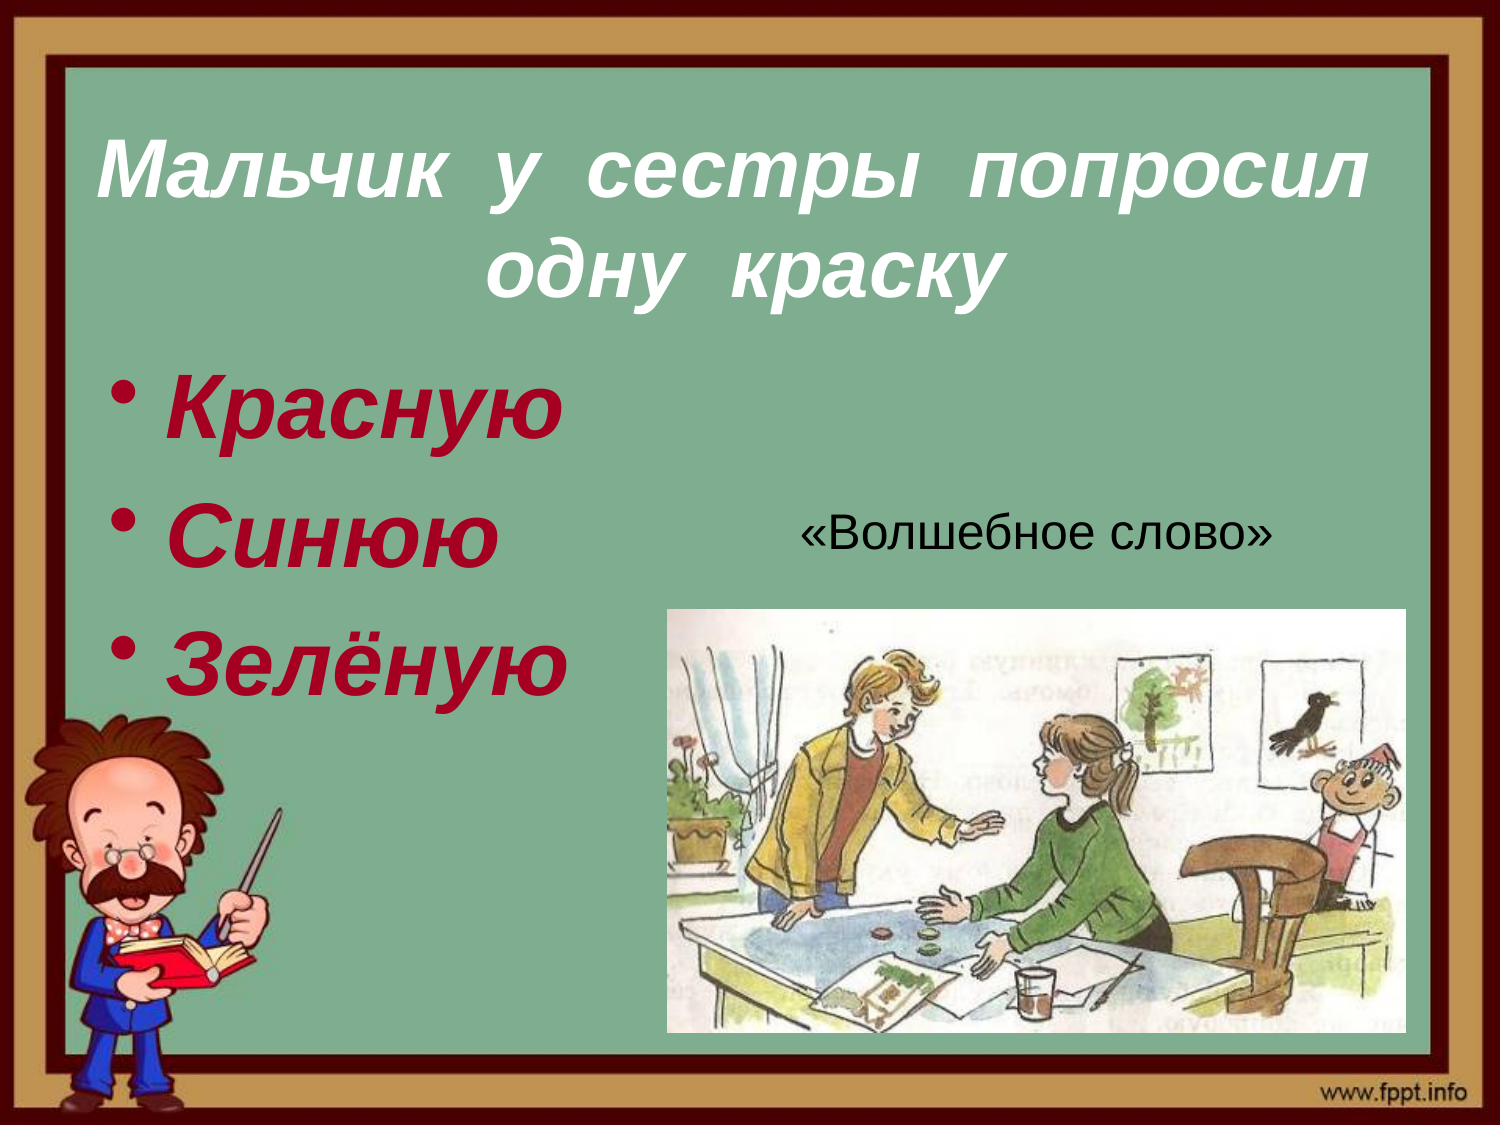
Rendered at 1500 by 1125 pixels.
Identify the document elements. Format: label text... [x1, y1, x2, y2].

title Мальчик у сестры попросил одну краску [70, 175, 1421, 364]
list Красную Синюю Зелёную [93, 339, 840, 723]
text_box «Волшебное слово» [785, 492, 1371, 573]
picture [0, 0, 1500, 1125]
